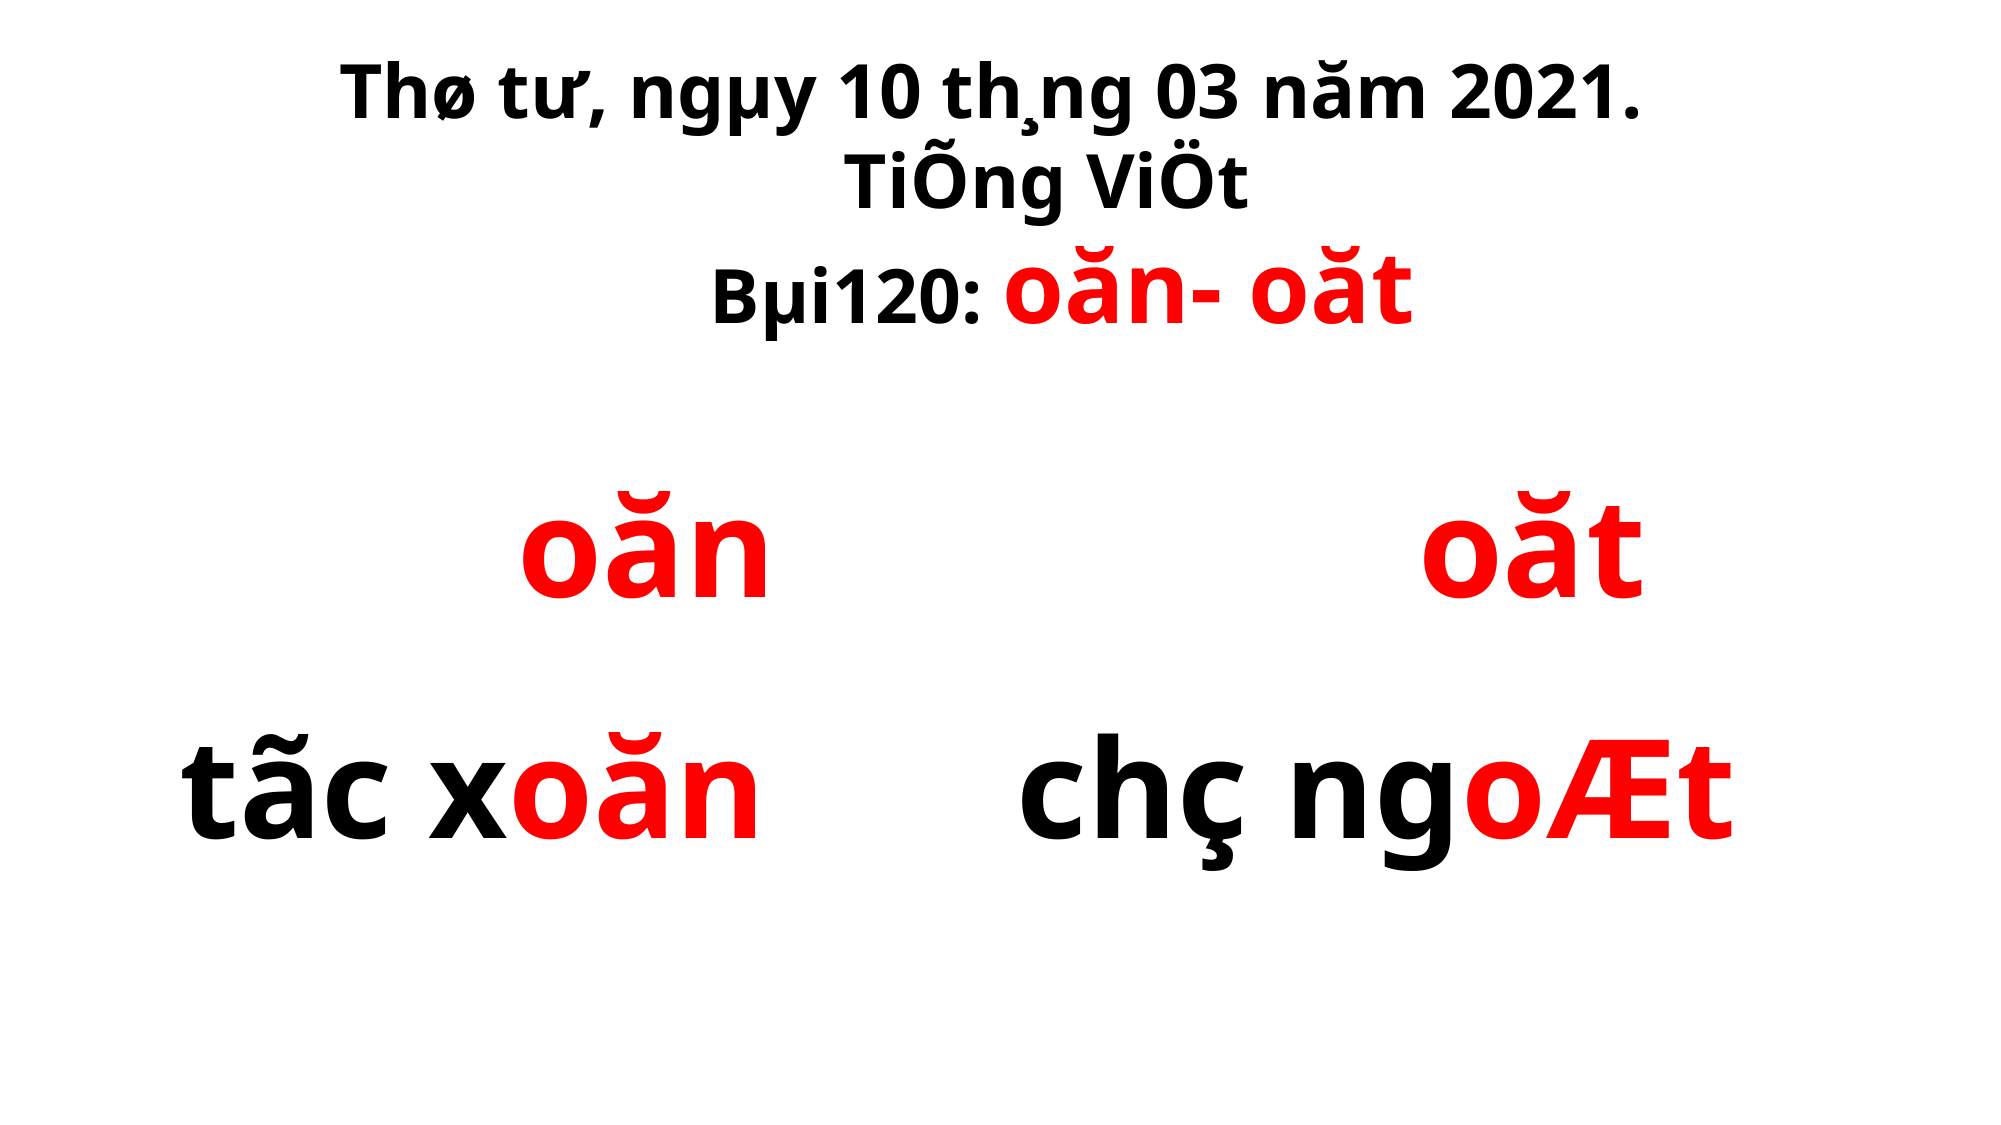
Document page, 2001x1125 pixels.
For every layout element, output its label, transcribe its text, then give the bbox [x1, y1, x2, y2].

text_box oăn oăt [216, 452, 1767, 633]
text_box Thø tư, ngµy 10 th¸ng 03 năm 2021. TiÕng ViÖt Bµi120: oăn- oăt [246, 36, 1848, 352]
text_box tãc xoăn chç ngoÆt [93, 693, 1821, 1039]
